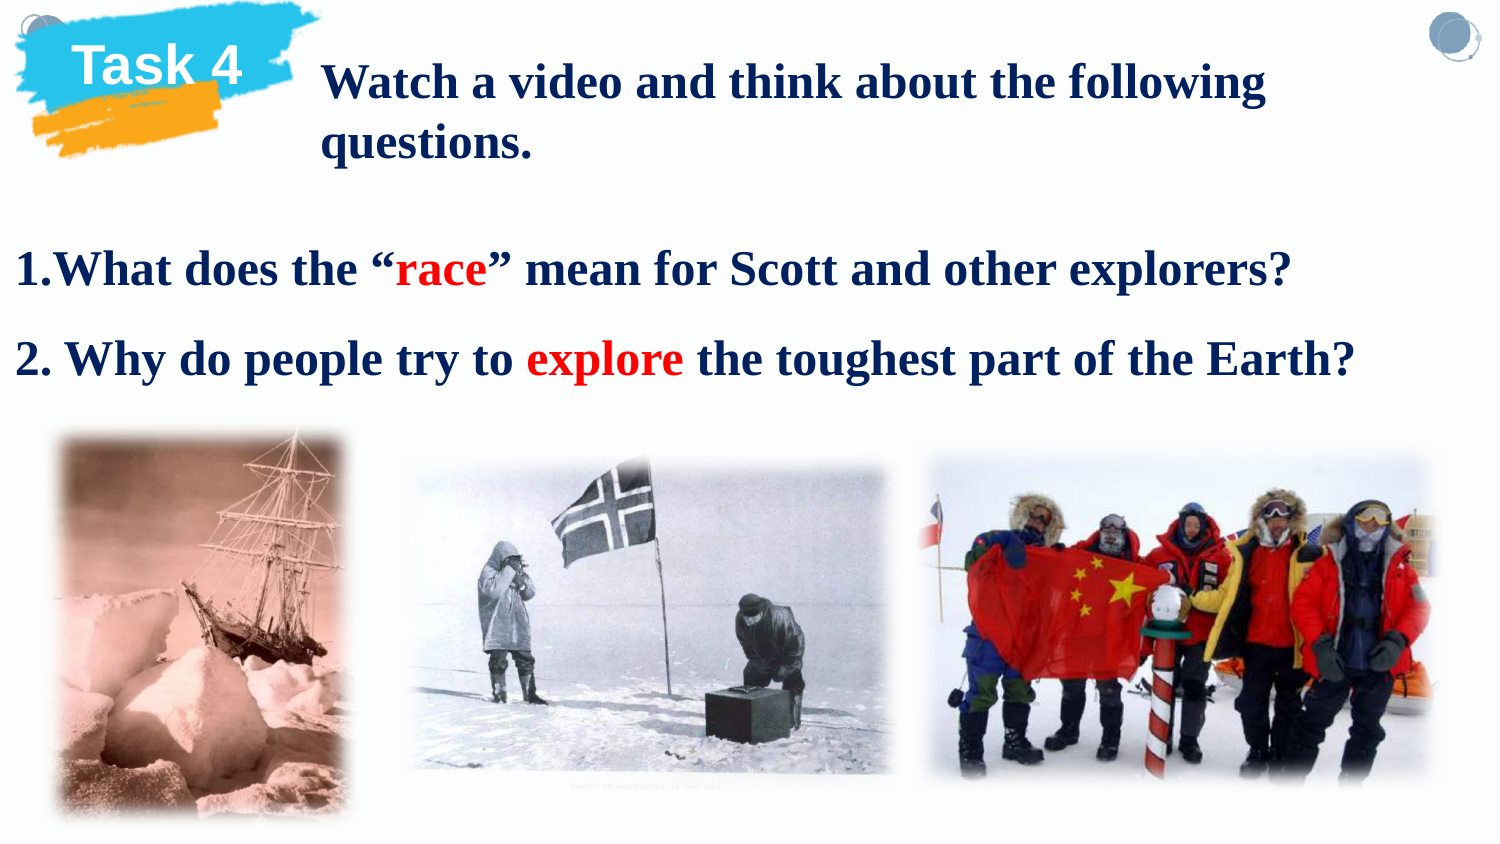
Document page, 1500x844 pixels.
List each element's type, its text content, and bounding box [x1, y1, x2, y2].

picture [912, 439, 1444, 792]
picture [401, 451, 902, 794]
picture [1411, 0, 1500, 73]
picture [43, 421, 359, 828]
picture [0, 0, 337, 161]
list What does the “race” mean for Scott and other explorers? 2. Why do people try to explore the toughest part of the Earth? [0, 197, 1423, 368]
text_box Watch a video and think about the following questions. [305, 41, 1327, 176]
